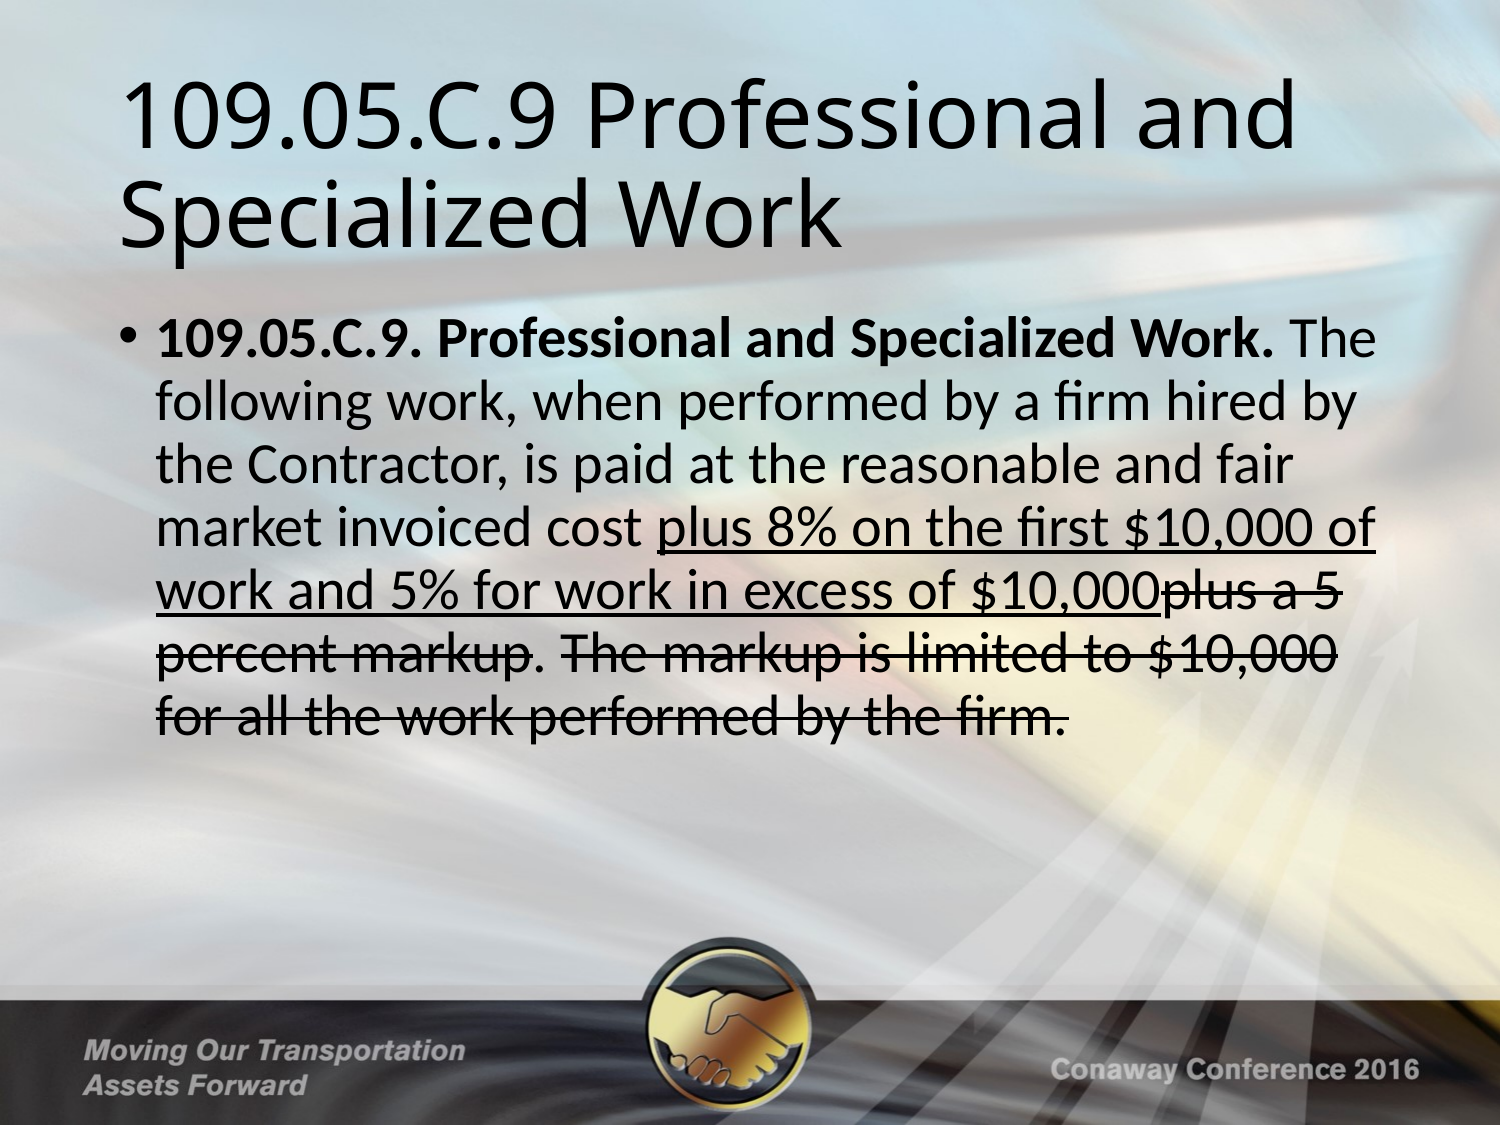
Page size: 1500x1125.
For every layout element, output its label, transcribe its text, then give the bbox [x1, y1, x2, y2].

title 109.05.C.9 Professional and Specialized Work [103, 59, 1397, 278]
list 109.05.C.9. Professional and Specialized Work. The following work, when performed by a firm hired by the Contractor, is paid at the reasonable and fair market invoiced cost plus 8% on the first $10,000 of work and 5% for work in excess of $10,000plus a 5 percent markup. The markup is limited to $10,000 for all the work performed by the firm. [103, 299, 1397, 1014]
picture [0, 0, 1500, 1125]
